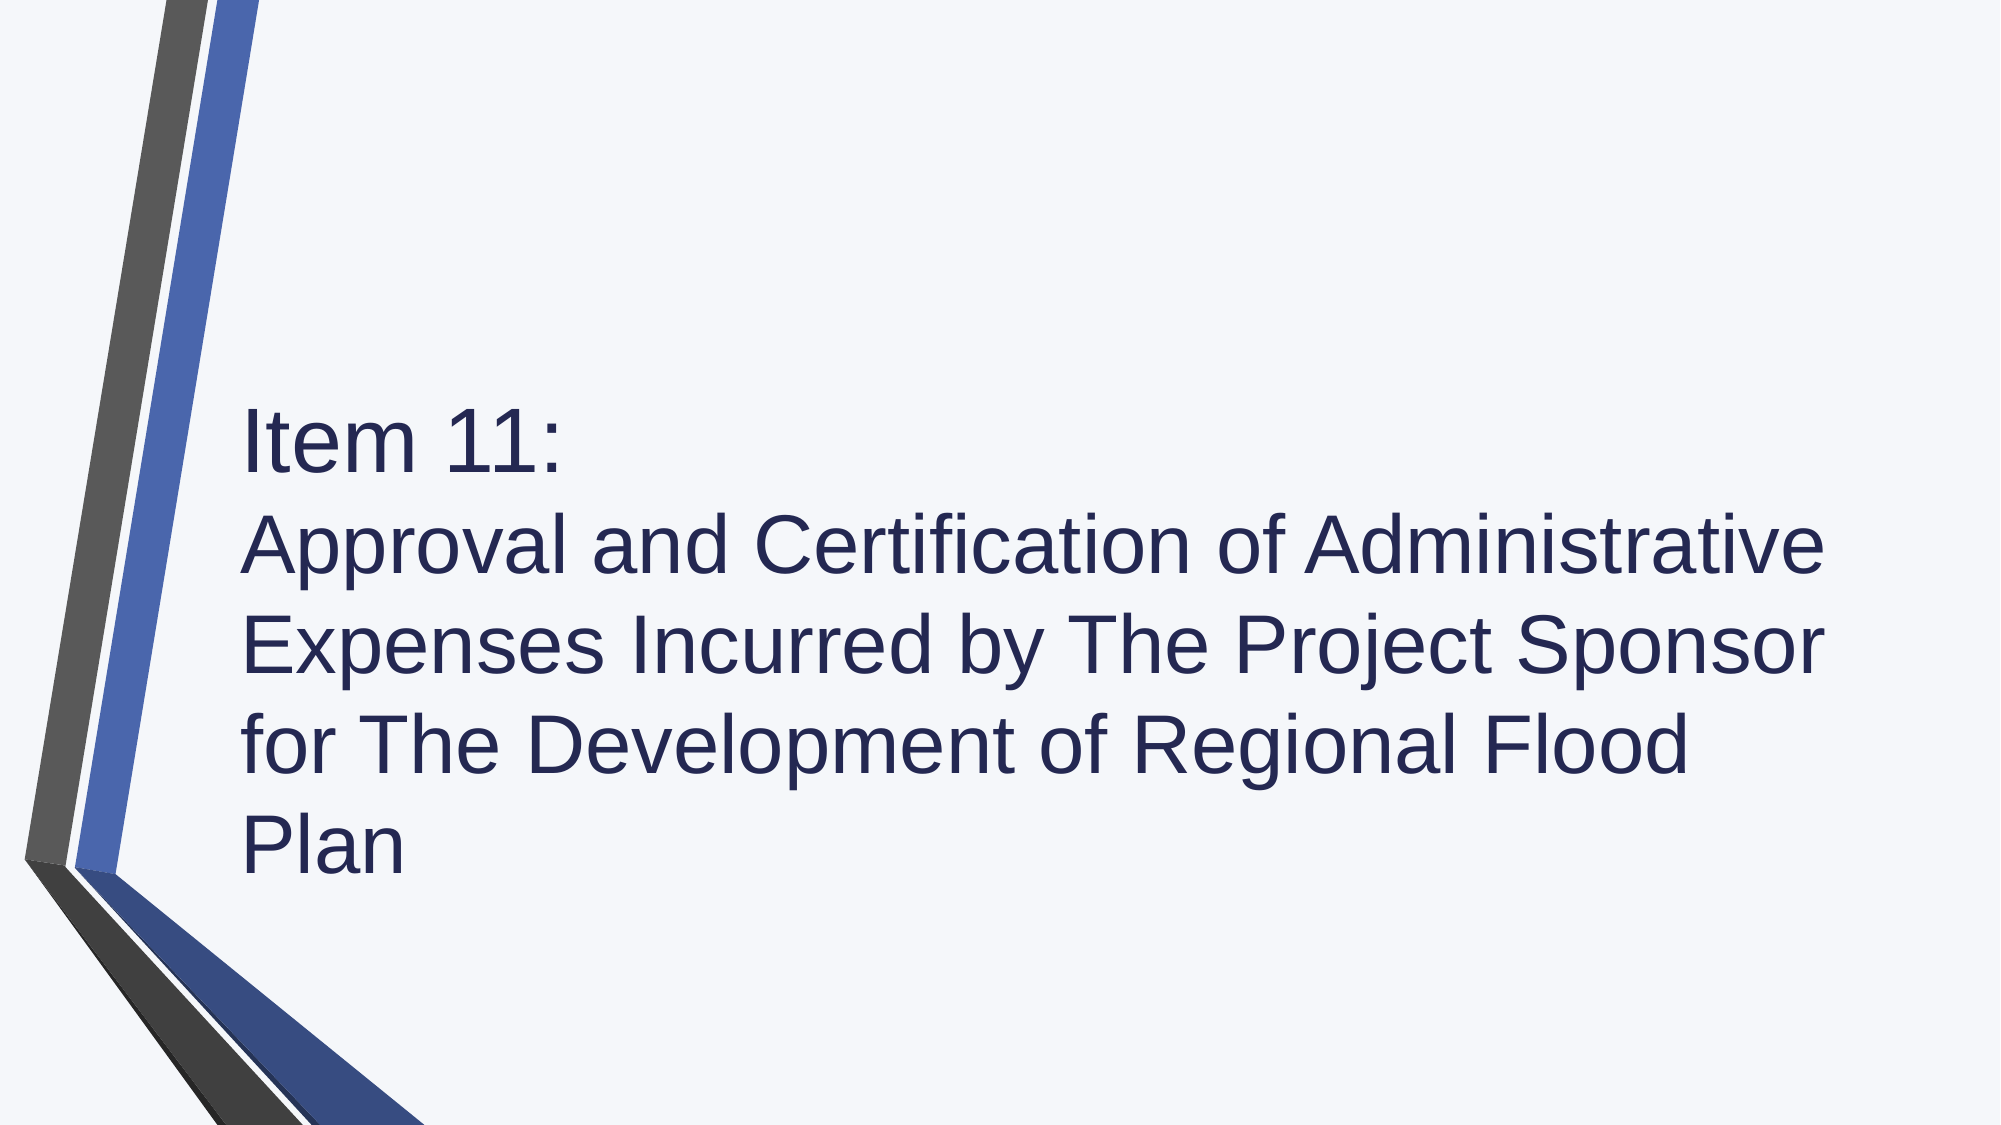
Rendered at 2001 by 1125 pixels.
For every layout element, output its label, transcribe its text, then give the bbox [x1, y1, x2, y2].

title Item 11: Approval and Certification of Administrative Expenses Incurred by The Project Sponsor for The Development of Regional Flood Plan [225, 317, 1867, 1125]
